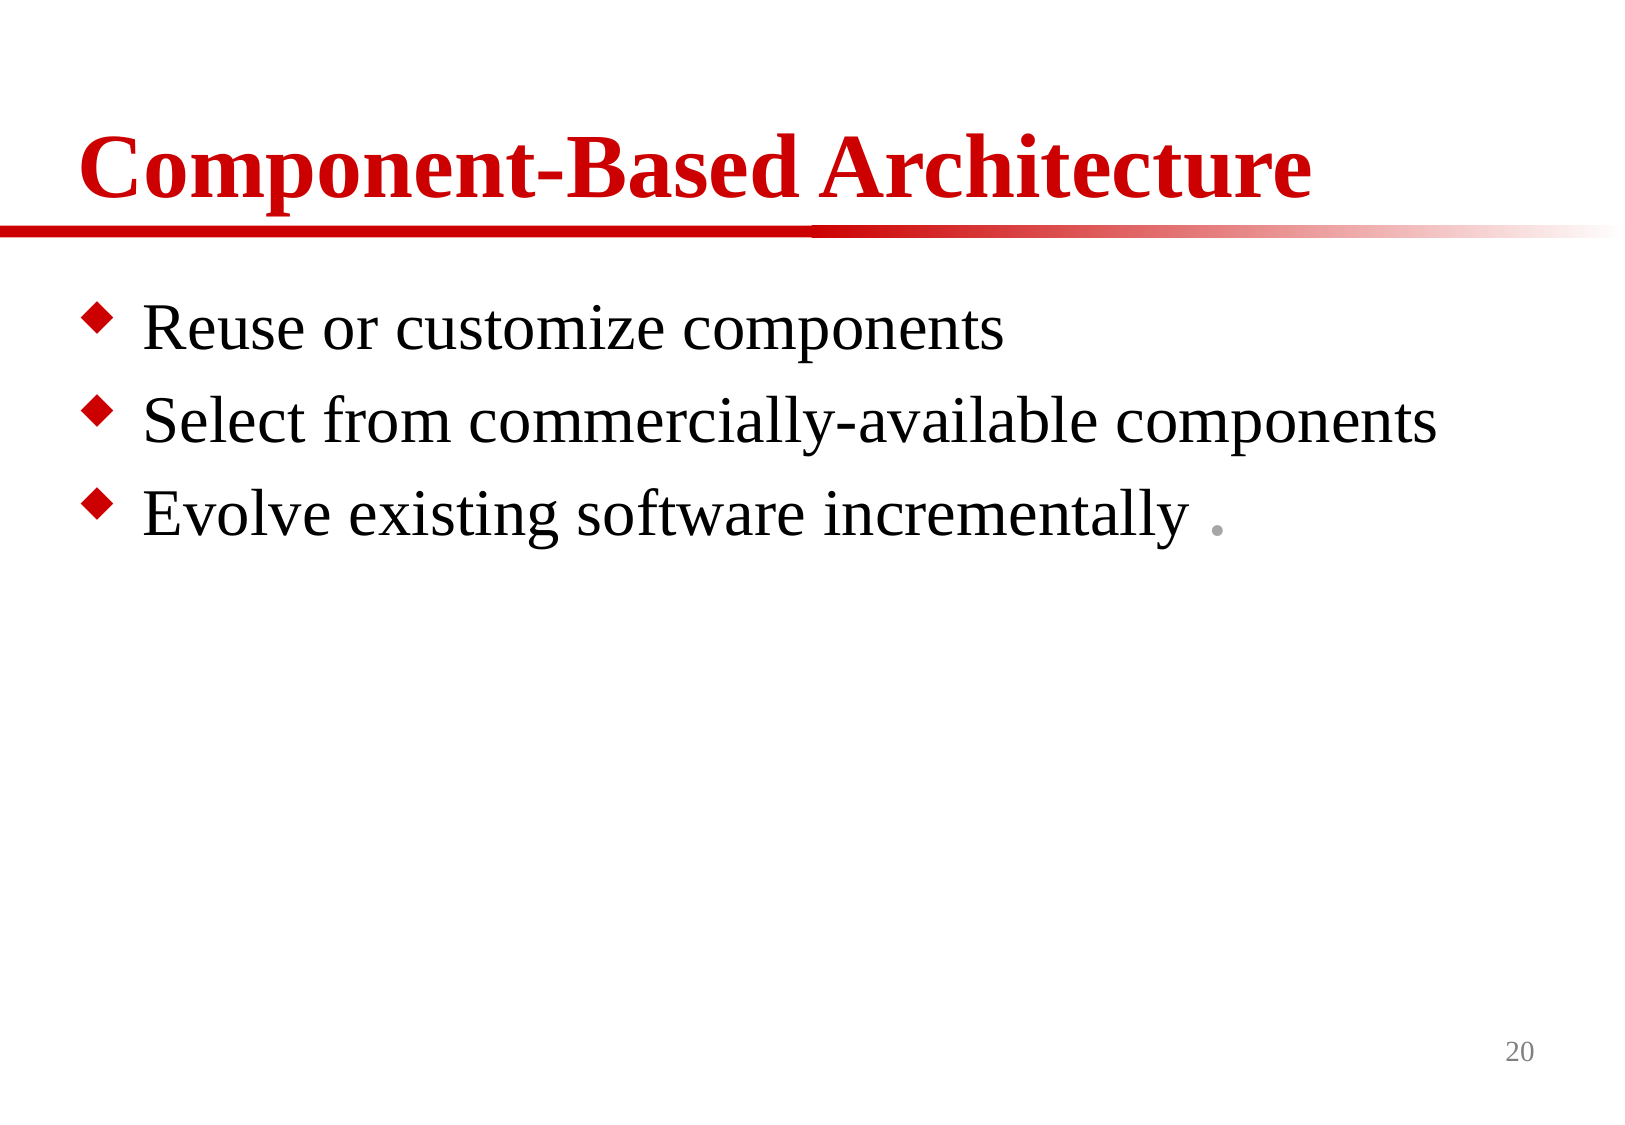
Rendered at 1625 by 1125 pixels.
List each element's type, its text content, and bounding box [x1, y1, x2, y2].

list Reuse or customize components Select from commercially-available components Evolve existing software incrementally . [62, 274, 1551, 1088]
title Component-Based Architecture [62, 43, 1551, 226]
